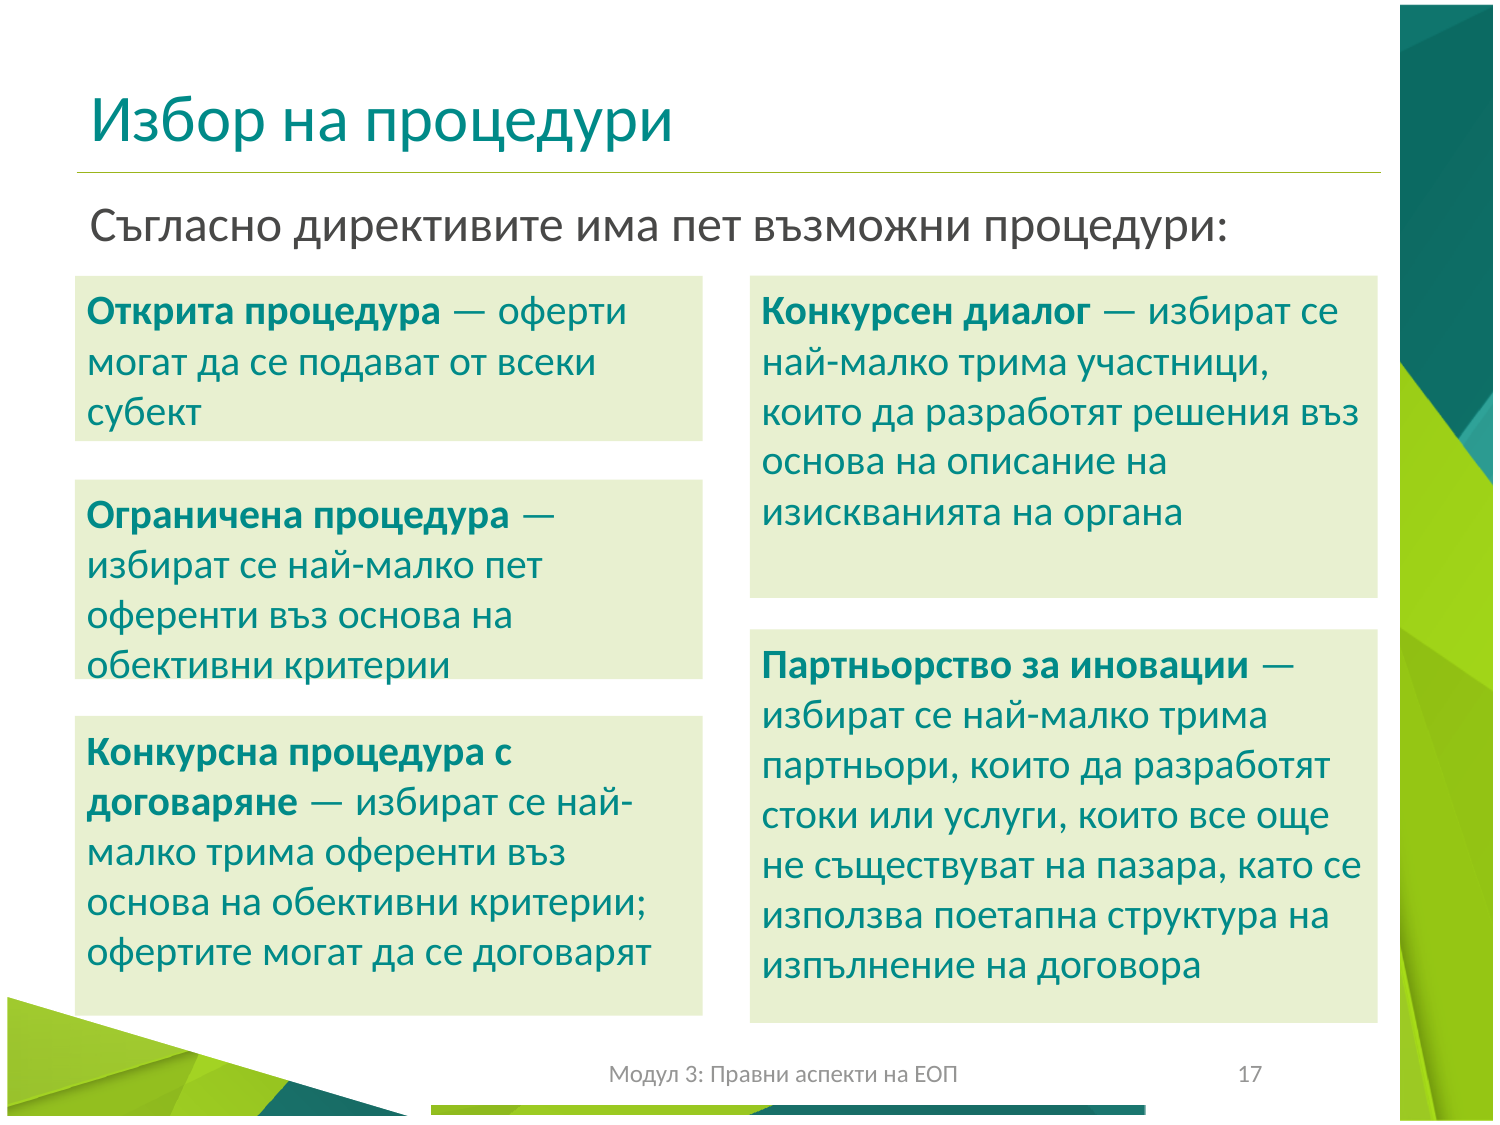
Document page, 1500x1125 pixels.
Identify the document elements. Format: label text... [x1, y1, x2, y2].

text_box Партньорство за иновации — избират се най-малко трима партньори, които да разработят стоки или услуги, които все още не съществуват на пазара, като се използва поетапна структура на изпълнение на договора [749, 629, 1378, 1023]
list Открита процедура — оферти могат да се подават от всеки субект [75, 275, 703, 442]
slide_number 17 [1074, 1042, 1425, 1103]
picture [1400, 6, 1493, 1120]
text_box Конкурсен диалог — избират се най-малко трима участници, които да разработят решения въз основа на описание на изискванията на органа [749, 275, 1378, 598]
picture [8, 998, 404, 1116]
footer Модул 3: Правни аспекти на ЕОП [427, 1042, 1074, 1103]
text_box Ограничена процедура — избират се най-малко пет оференти въз основа на обективни критерии [74, 479, 703, 680]
title Избор на процедури [75, 45, 1365, 184]
text_box Съгласно директивите има пет възможни процедури: [75, 184, 1365, 260]
picture [431, 1105, 1146, 1115]
text_box Конкурсна процедура с договаряне — избират се най-малко трима оференти въз основа на обективни критерии; офертите могат да се договарят [74, 715, 703, 1016]
